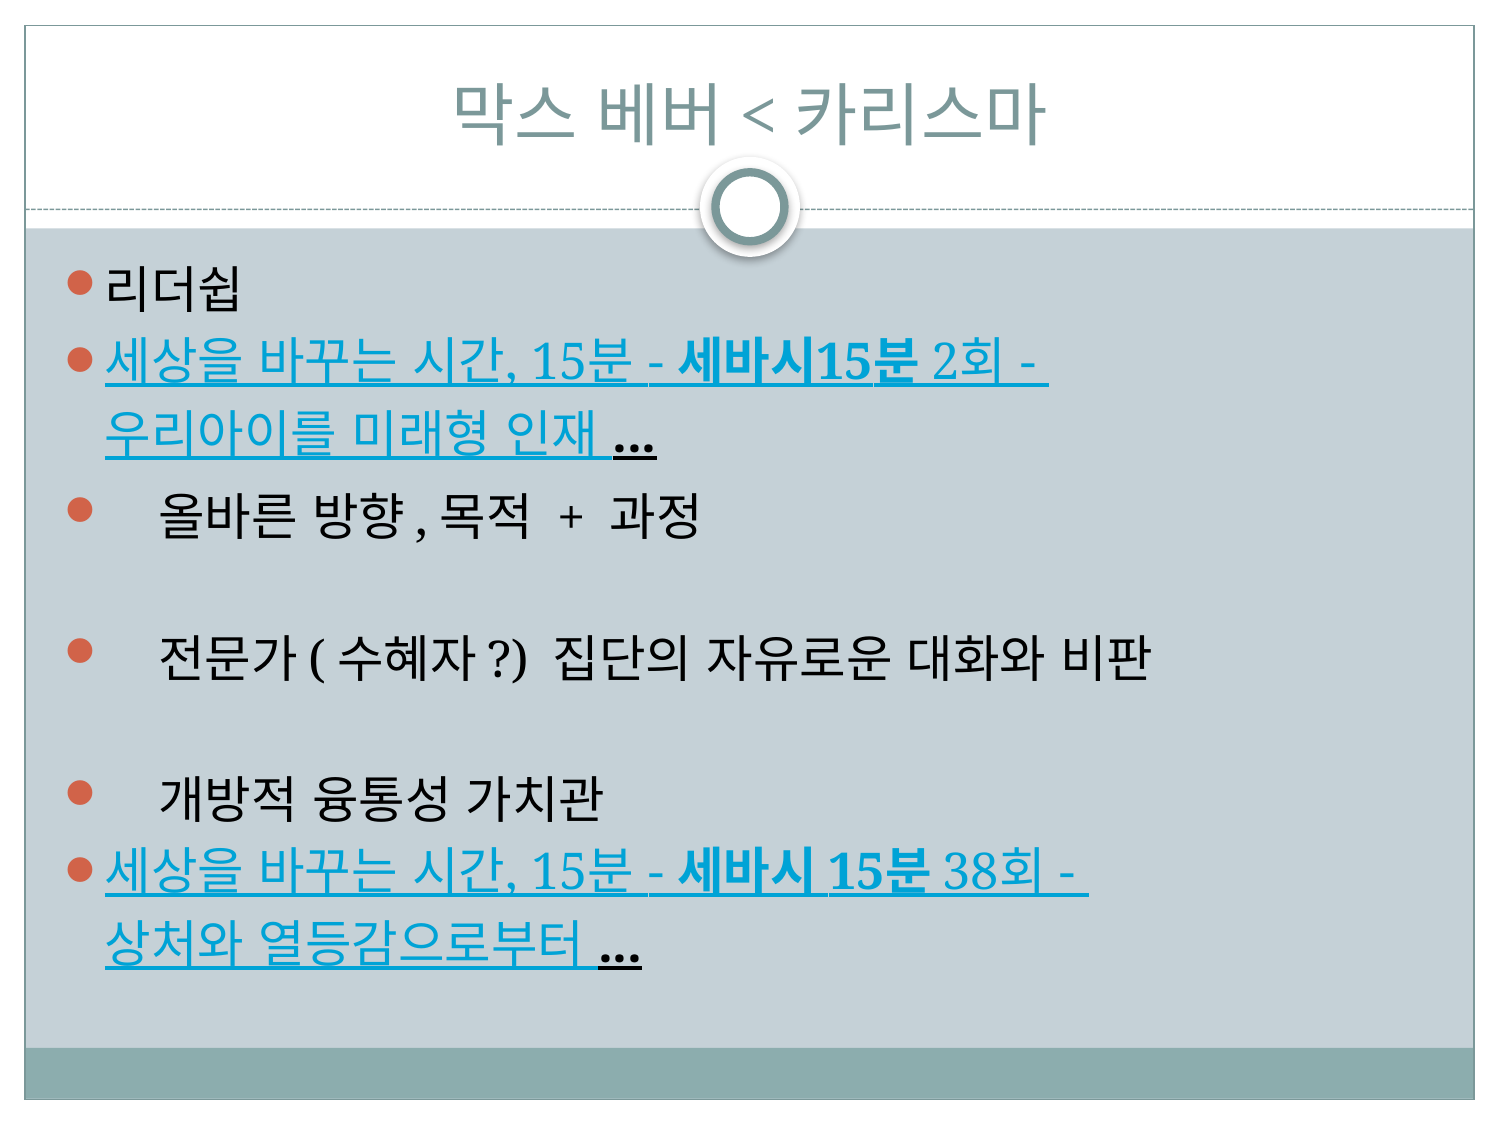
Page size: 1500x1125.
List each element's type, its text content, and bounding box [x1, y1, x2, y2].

title 막스 베버<카리스마 [49, 37, 1450, 162]
list 리더쉽 세상을 바꾸는 시간, 15분 - 세바시15분 2회 - 우리아이를 미래형 인재 ... 올바른 방향,목적 + 과정 전문가(수혜자?) 집단의 자유로운 대화와 비판 개방적 융통성 가치관 세상을 바꾸는 시간, 15분 - 세바시 15분 38회 - 상처와 열등감으로부터 ... [49, 250, 1445, 1001]
